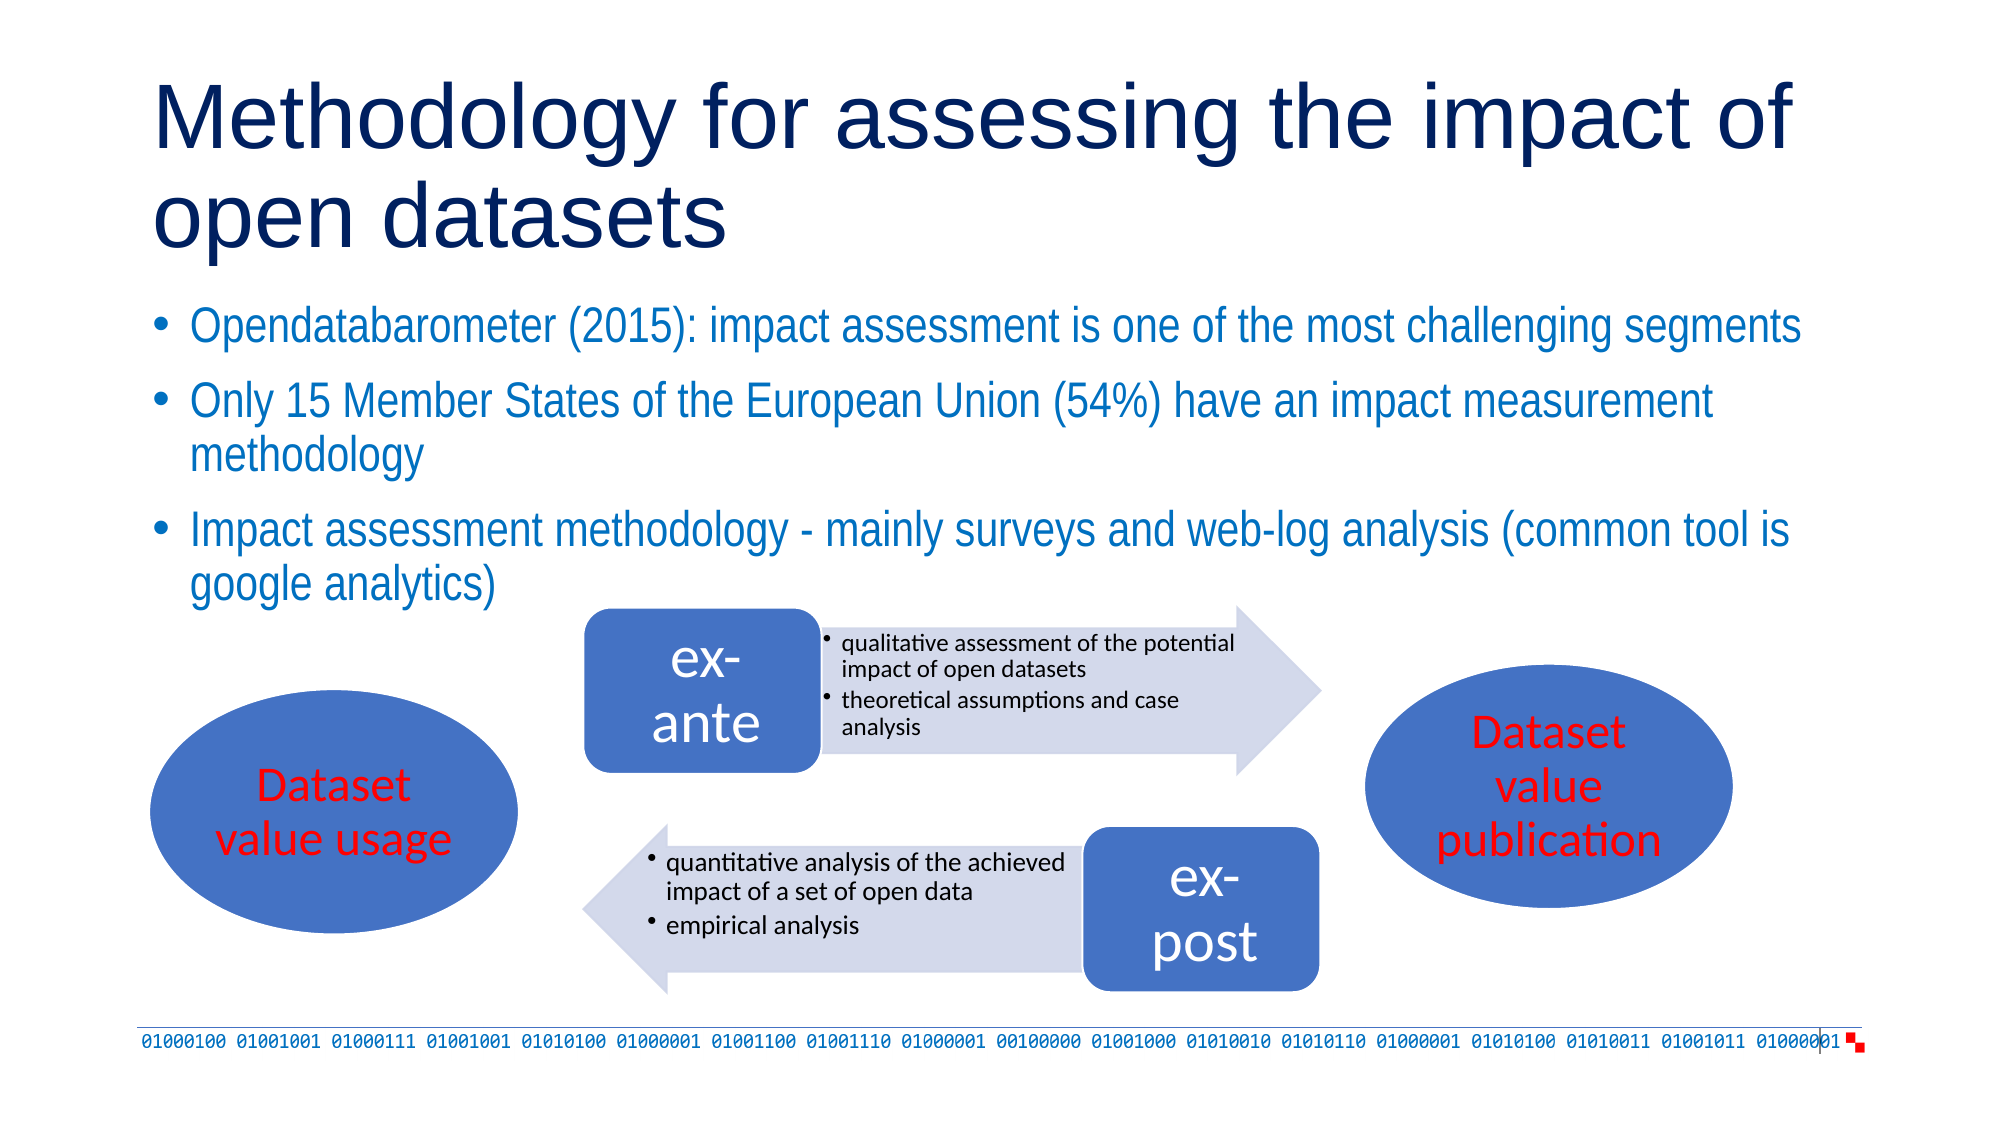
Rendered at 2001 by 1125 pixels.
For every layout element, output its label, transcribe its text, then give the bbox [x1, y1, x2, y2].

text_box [1364, 663, 1734, 910]
list Opendatabarometer (2015): impact assessment is one of the most challenging segments Only 15 Member States of the European Union (54%) have an impact measurement methodology Impact assessment methodology - mainly surveys and web-log analysis (common tool is google analytics) [137, 291, 1863, 1012]
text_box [149, 689, 519, 935]
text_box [582, 607, 1321, 774]
title Methodology for assessing the impact of open datasets [137, 59, 1863, 278]
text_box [582, 825, 1321, 993]
picture [137, 1025, 1869, 1061]
